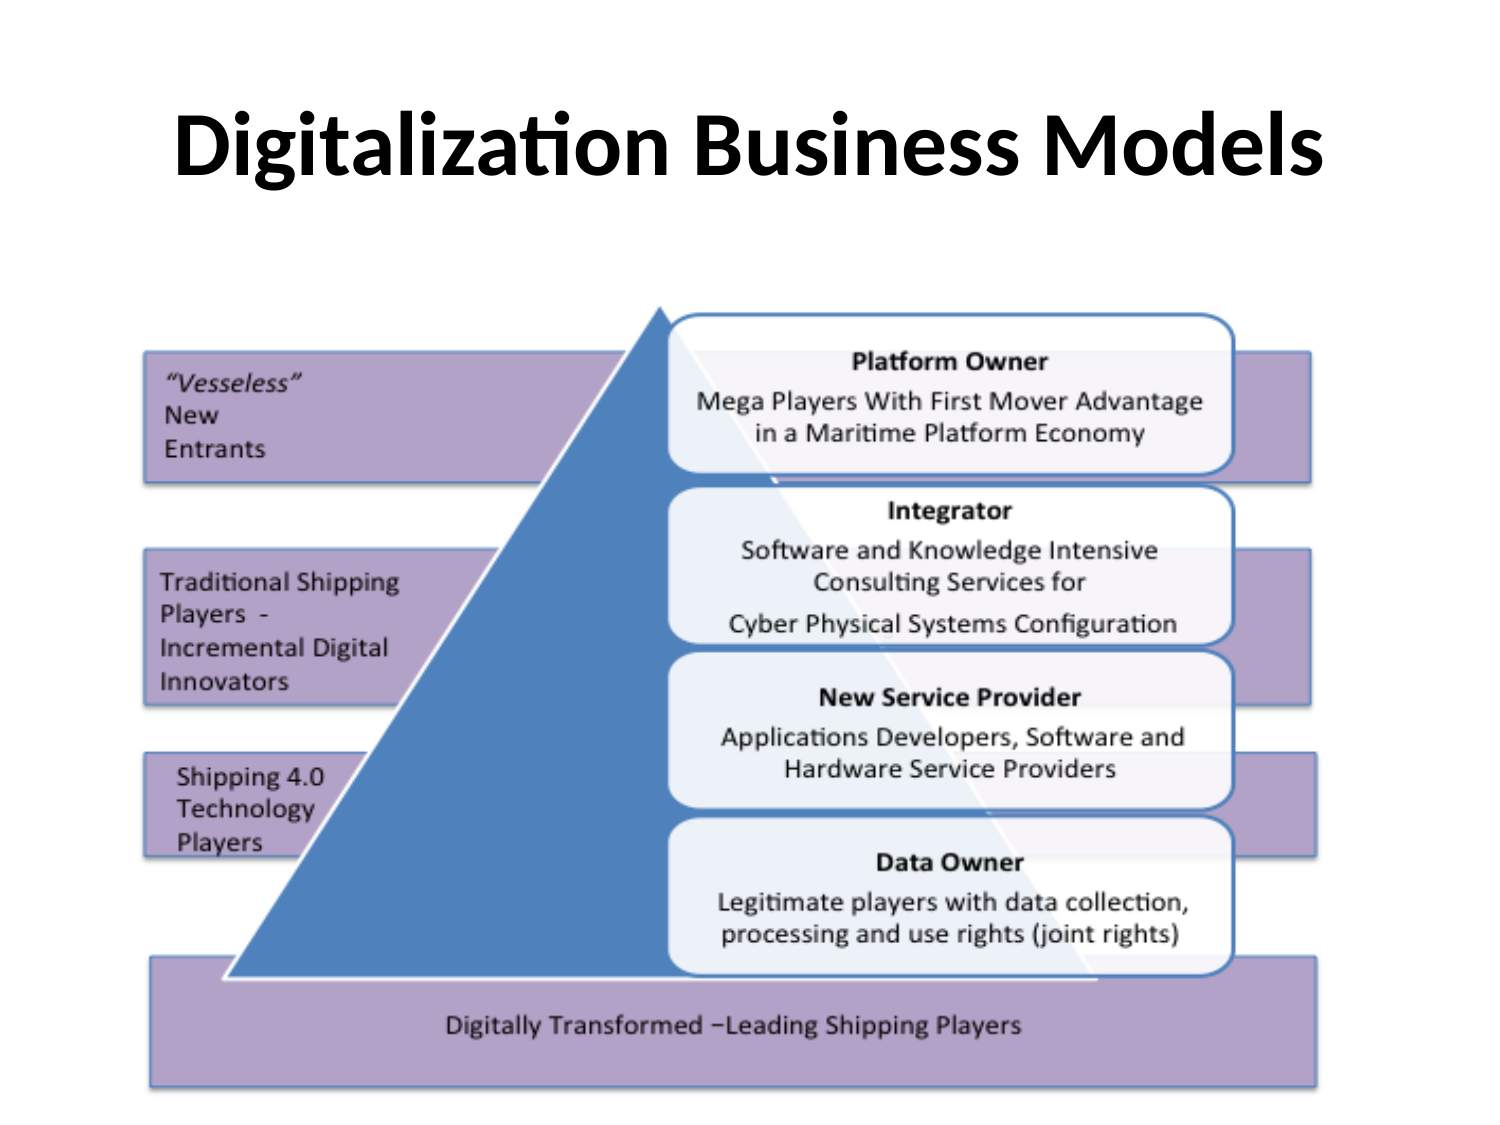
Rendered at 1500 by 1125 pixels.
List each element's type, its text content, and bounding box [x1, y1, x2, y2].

picture [137, 299, 1326, 1101]
title Digitalization Business Models [75, 45, 1425, 233]
